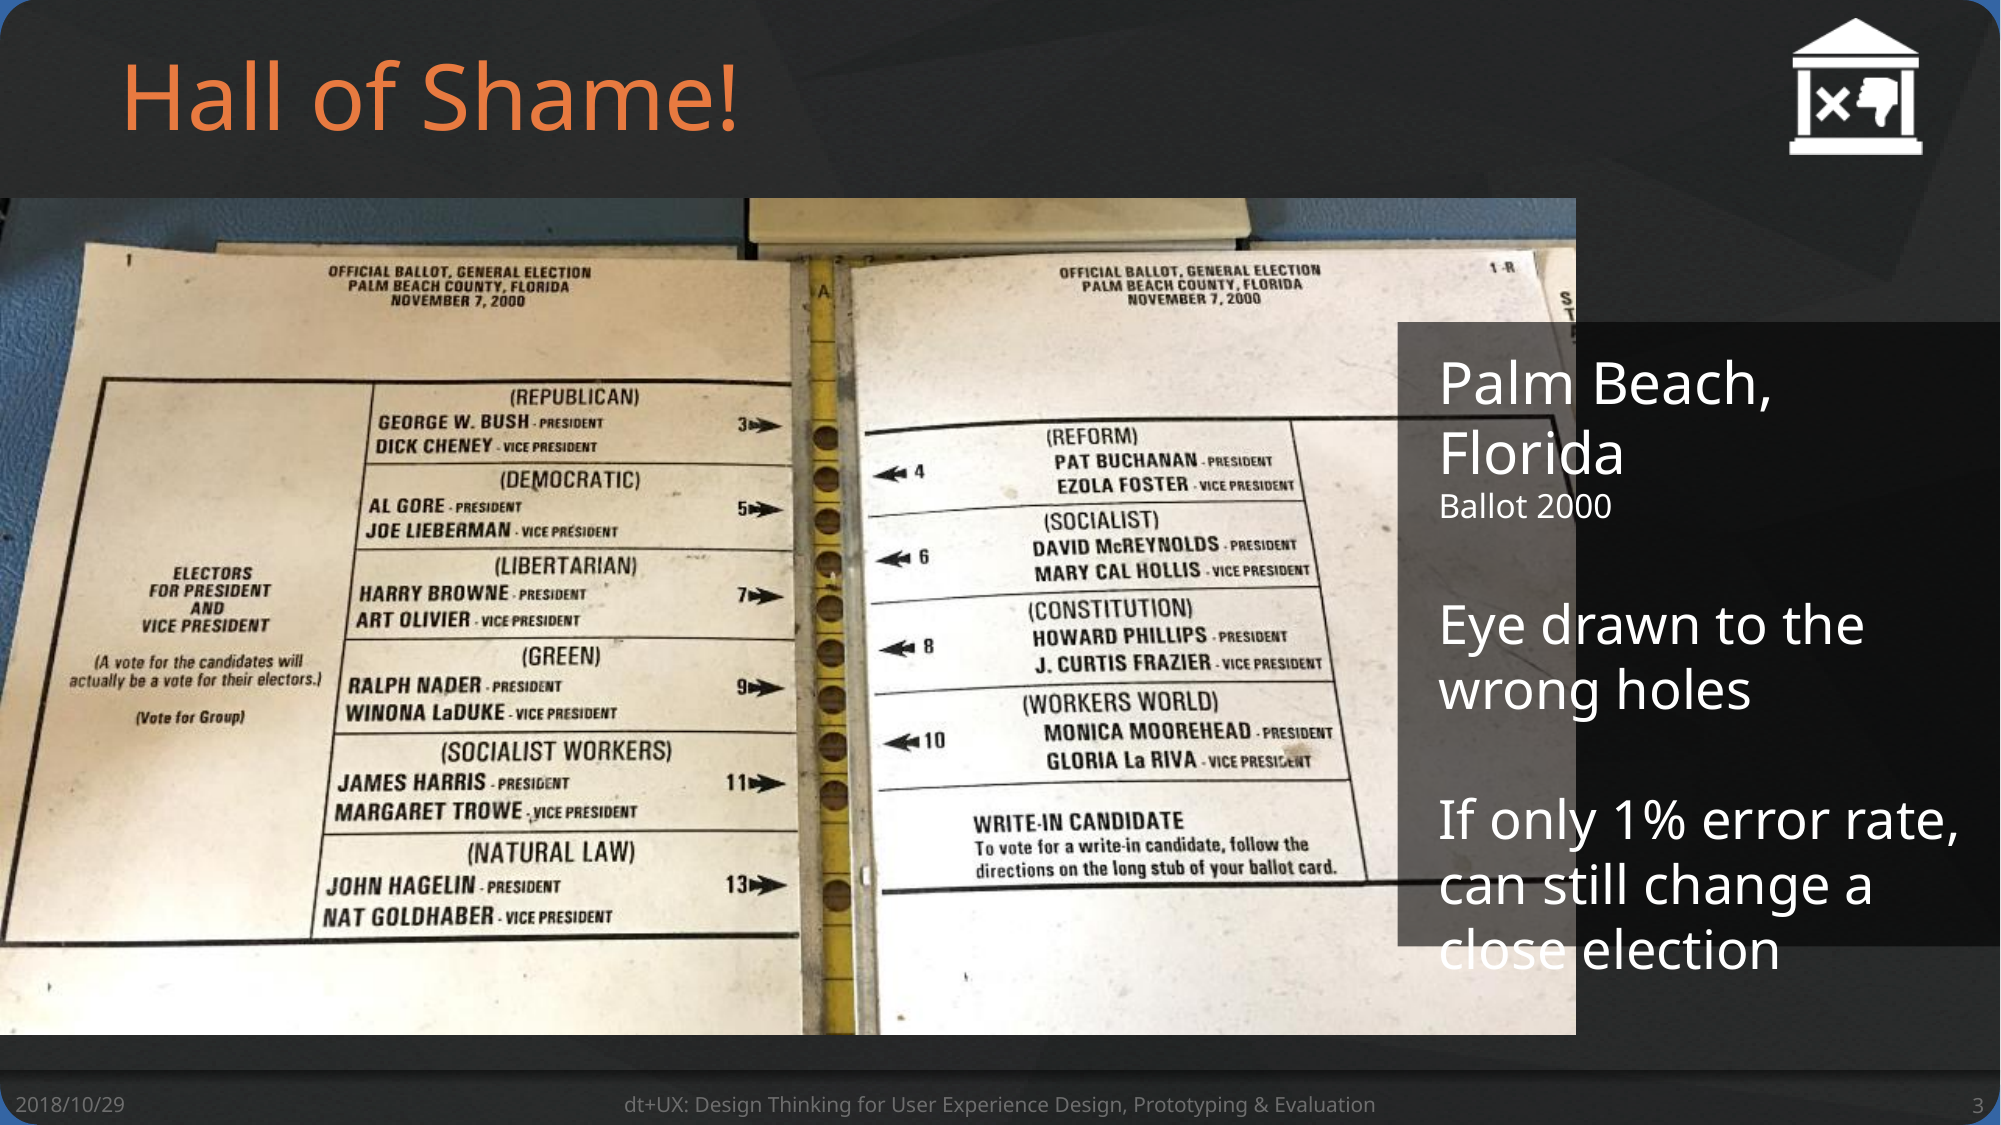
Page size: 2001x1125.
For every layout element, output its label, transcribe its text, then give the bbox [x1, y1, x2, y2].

text_box Palm Beach, Florida Ballot 2000 Eye drawn to the wrong holes If only 1% error rate, can still change a close election [1579, 338, 1982, 988]
text_box [1579, 322, 2000, 947]
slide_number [0, 1083, 261, 1125]
picture [1788, 18, 1923, 156]
title Hall of Shame! [104, 0, 2000, 188]
picture [0, 0, 2001, 1085]
slide_number 3 [1737, 1085, 2000, 1125]
footer dt+UX: Design Thinking for User Experience Design, Prototyping & Evaluation [261, 1083, 1739, 1125]
